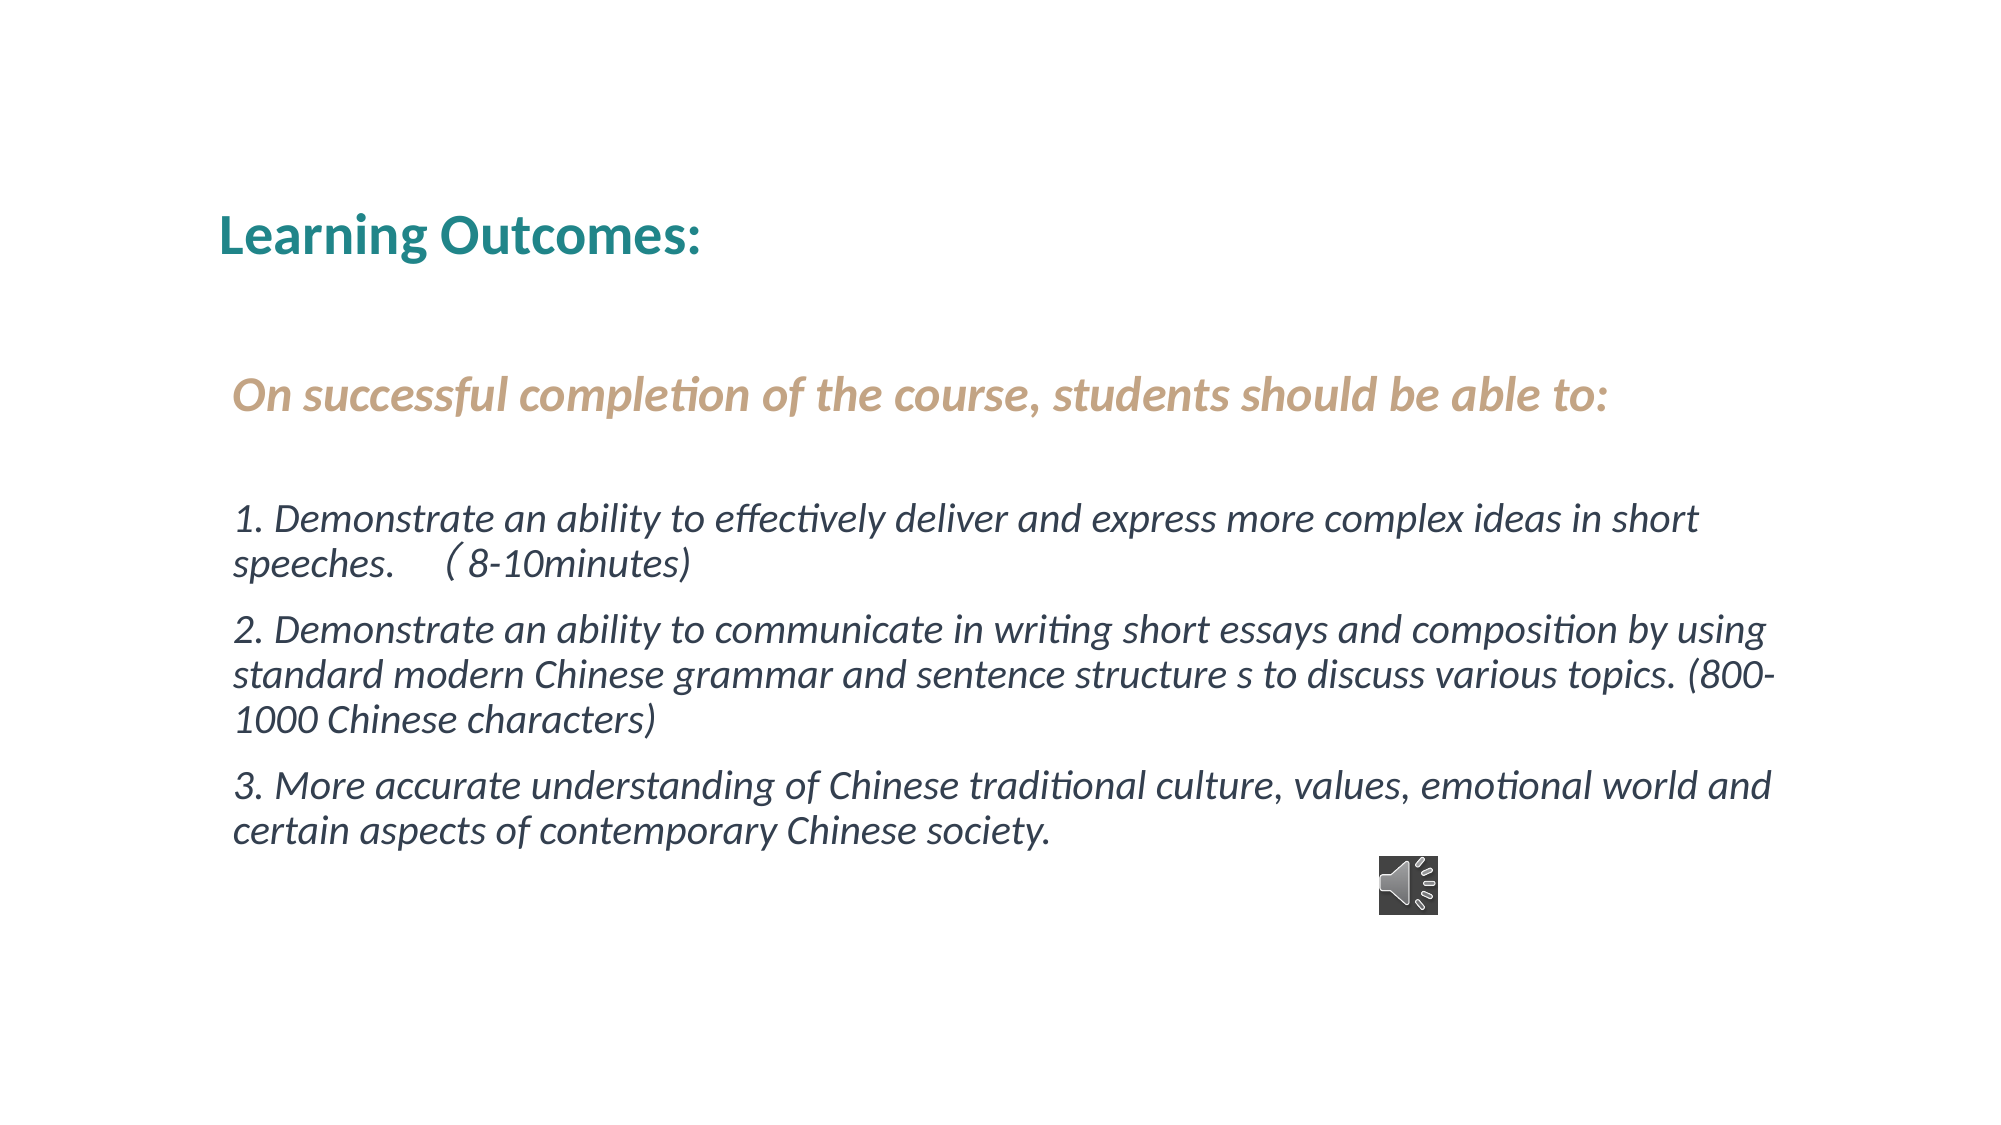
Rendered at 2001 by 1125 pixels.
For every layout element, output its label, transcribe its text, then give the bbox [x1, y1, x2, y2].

list On successful completion of the course, students should be able to: 1. Demonstrate an ability to effectively deliver and express more complex ideas in short speeches. （8-10minutes) 2. Demonstrate an ability to communicate in writing short essays and composition by using standard modern Chinese grammar and sentence structure s to discuss various topics. (800-1000 Chinese characters) 3. More accurate understanding of Chinese traditional culture, values, emotional world and certain aspects of contemporary Chinese society. [217, 360, 1795, 1085]
picture [1378, 854, 1440, 916]
title Learning Outcomes: [204, 152, 1930, 620]
